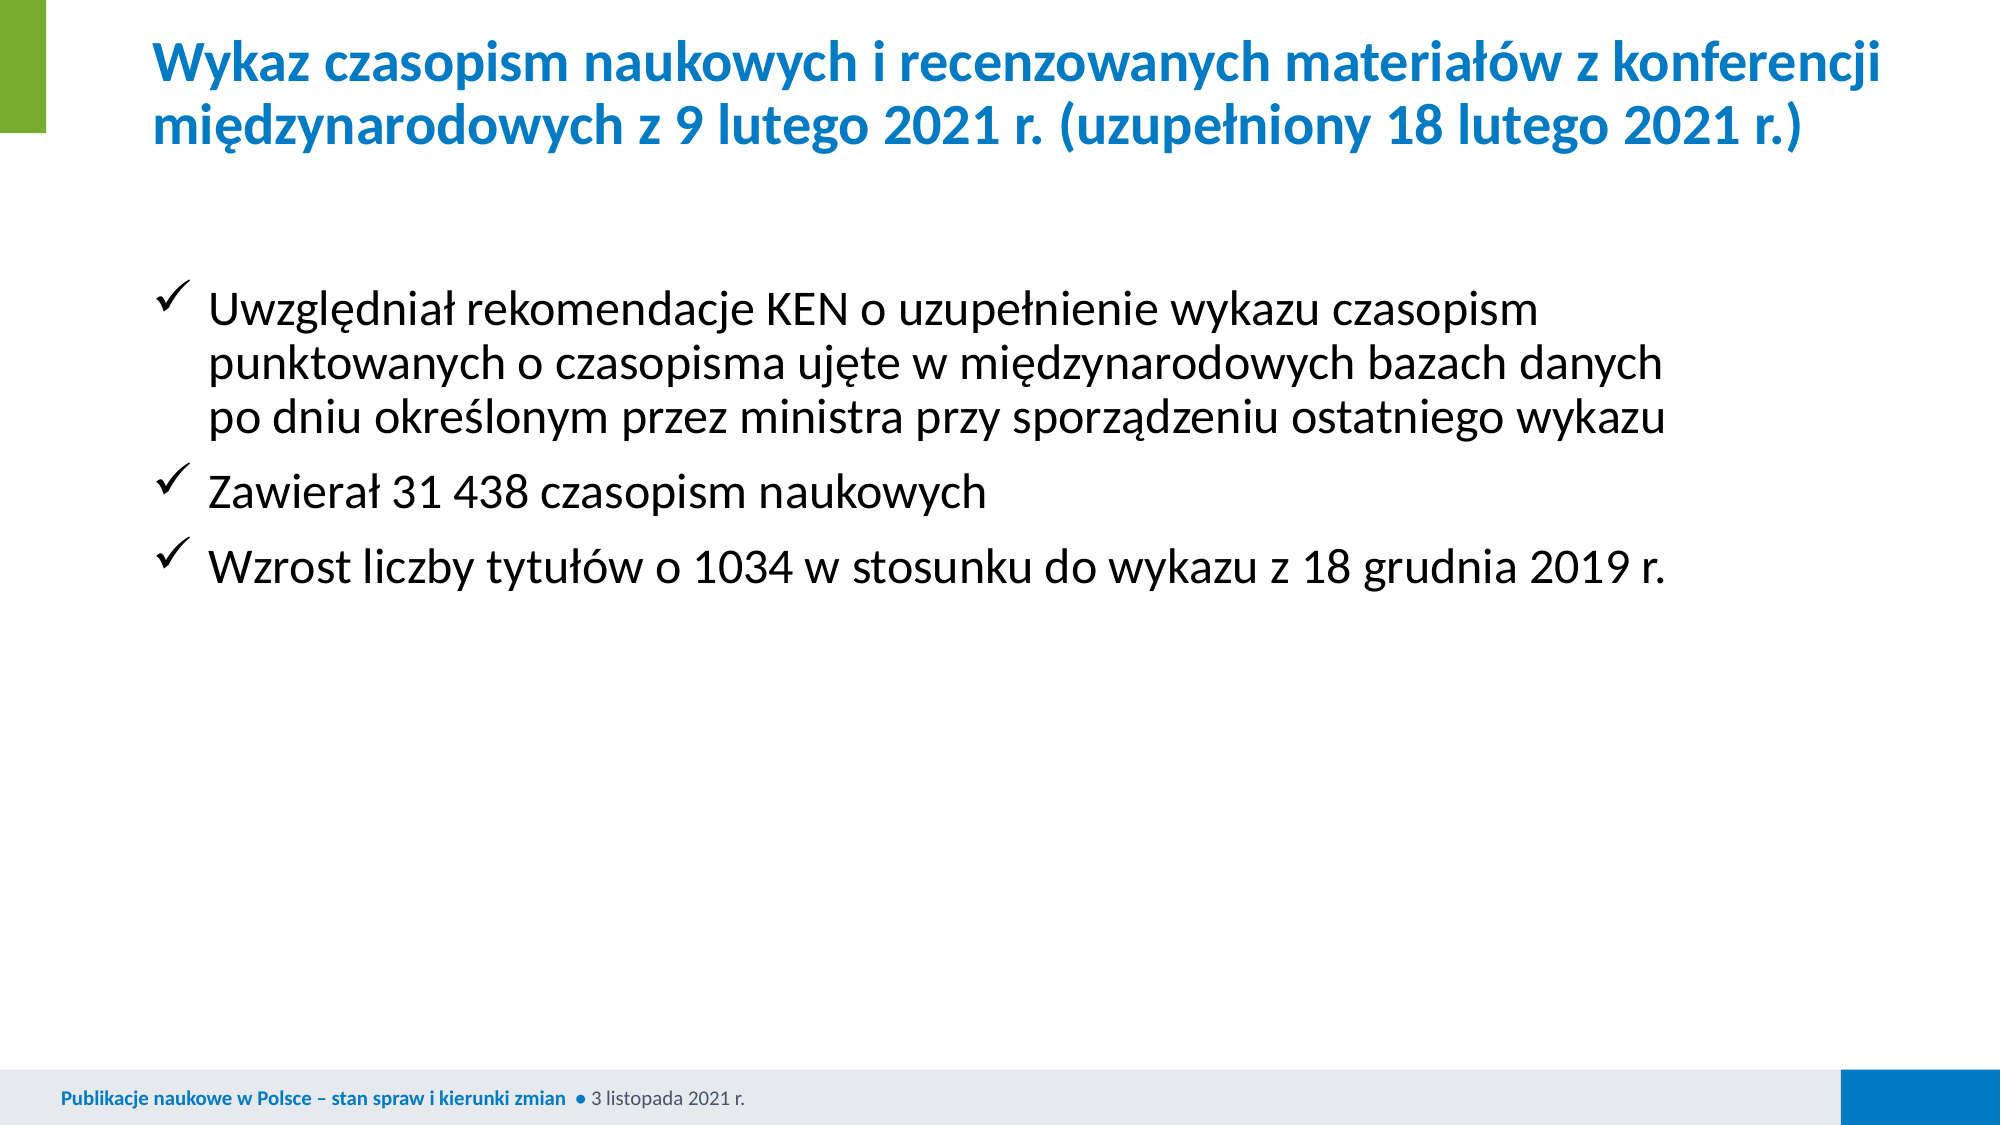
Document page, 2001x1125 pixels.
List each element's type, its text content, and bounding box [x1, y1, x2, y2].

list Uwzględniał rekomendacje KEN o uzupełnienie wykazu czasopism punktowanych o czasopisma ujęte w międzynarodowych bazach danych po dniu określonym przez ministra przy sporządzeniu ostatniego wykazu Zawierał 31 438 czasopism naukowych Wzrost liczby tytułów o 1034 w stosunku do wykazu z 18 grudnia 2019 r. [137, 274, 1841, 681]
title Wykaz czasopism naukowych i recenzowanych materiałów z konferencji międzynarodowych z 9 lutego 2021 r. (uzupełniony 18 lutego 2021 r.) [137, 22, 1917, 166]
